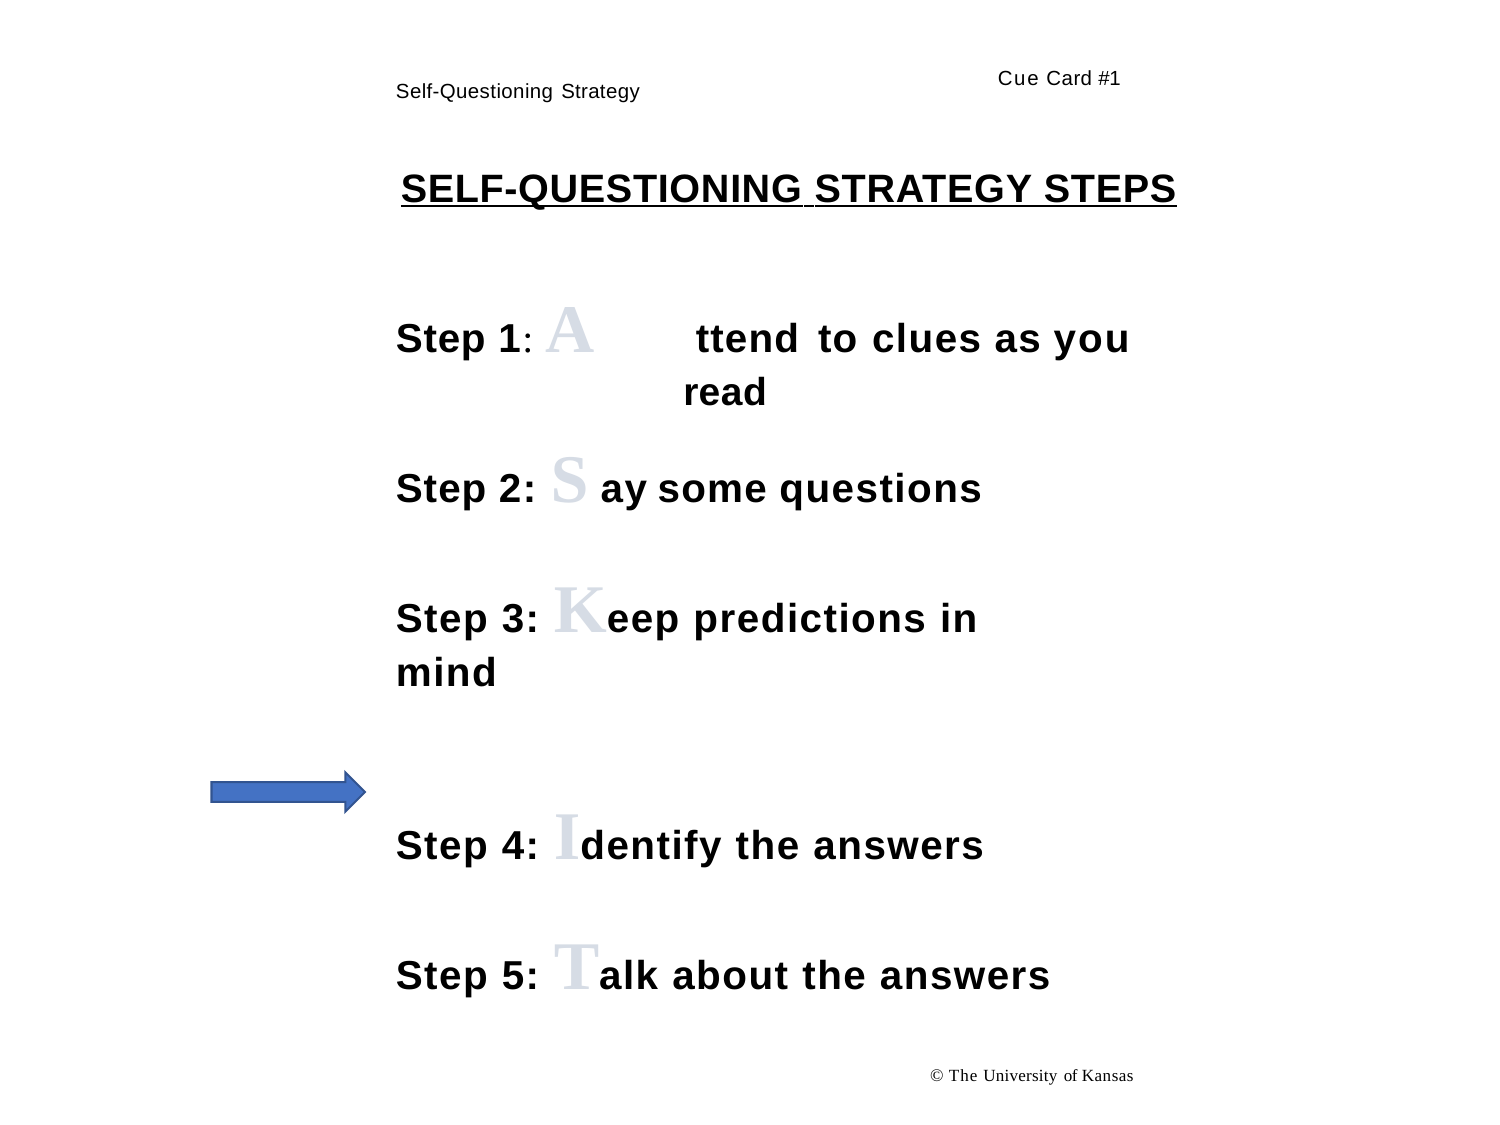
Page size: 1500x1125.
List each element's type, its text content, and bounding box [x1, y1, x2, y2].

text_box Cue Card #1 [996, 65, 1122, 91]
text_box Self-Questioning Strategy [394, 78, 642, 104]
text_box © The University of Kansas [928, 1064, 1134, 1087]
text_box [210, 769, 367, 815]
text_box SELF-QUESTIONING STRATEGY STEPS Step 1: A ttend to clues as you read Step 2: S aysome questions Step 3: Keep predictions in mind Step 4: Identify the answers Step 5: Talk about the answers [394, 163, 1193, 792]
